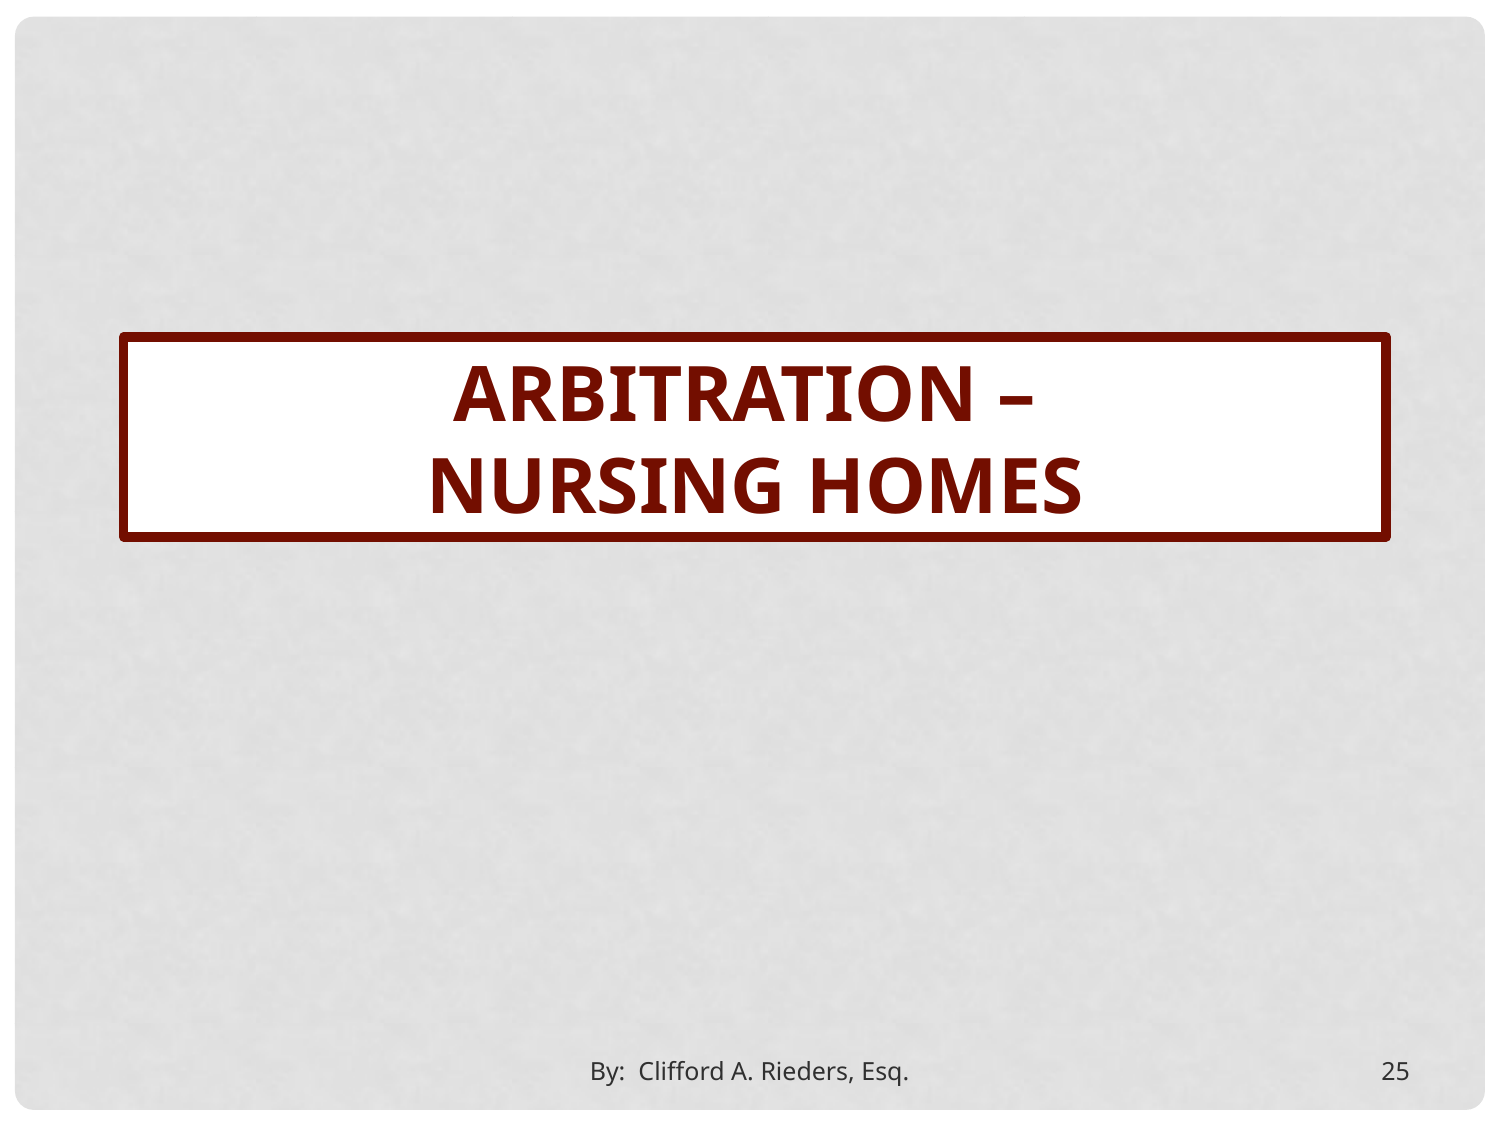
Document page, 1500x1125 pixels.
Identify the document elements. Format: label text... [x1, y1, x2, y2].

slide_number 25 [1074, 1042, 1425, 1103]
title Arbitration – nursing homes [123, 336, 1387, 537]
footer By: Clifford A. Rieders, Esq. [512, 1042, 988, 1103]
